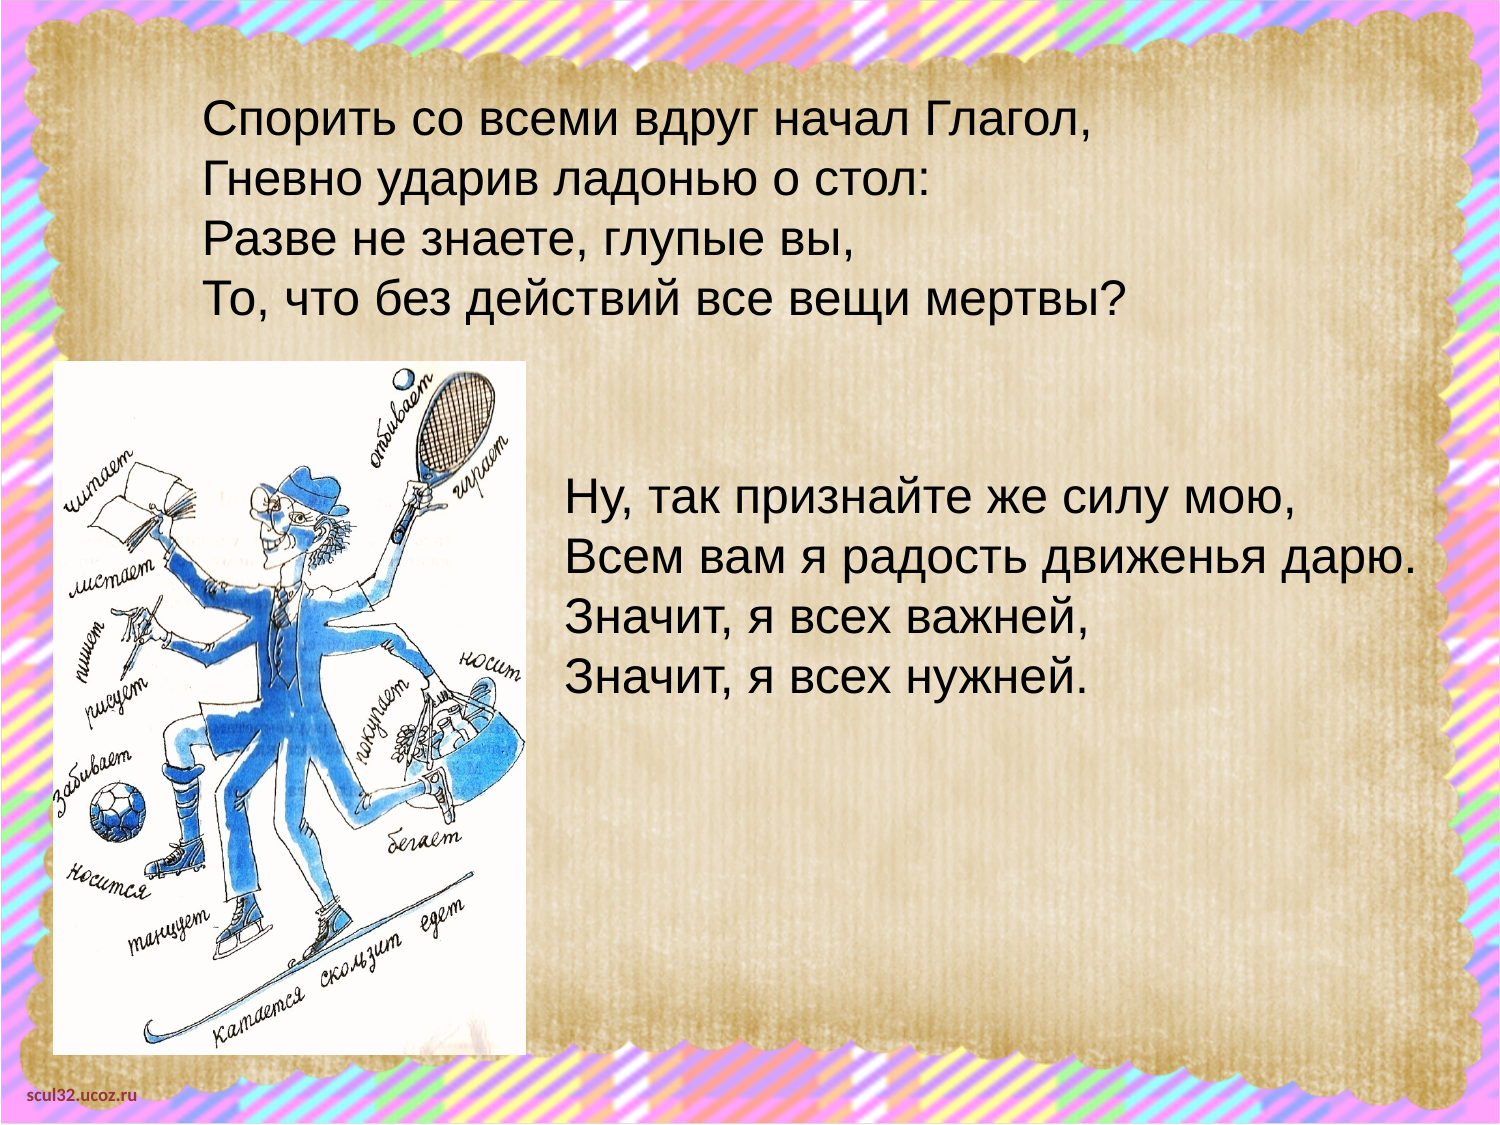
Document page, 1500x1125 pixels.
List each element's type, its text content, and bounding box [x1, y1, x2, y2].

picture [0, 0, 1500, 1125]
text_box Спорить со всеми вдруг начал Глагол, Гневно ударив ладонью о стол: Разве не знаете, глупые вы, То, что без действий все вещи мертвы? [187, 78, 1143, 333]
text_box Ну, так признайте же силу мою, Всем вам я радость движенья дарю. Значит, я всех важней, Значит, я всех нужней. [549, 456, 1459, 712]
